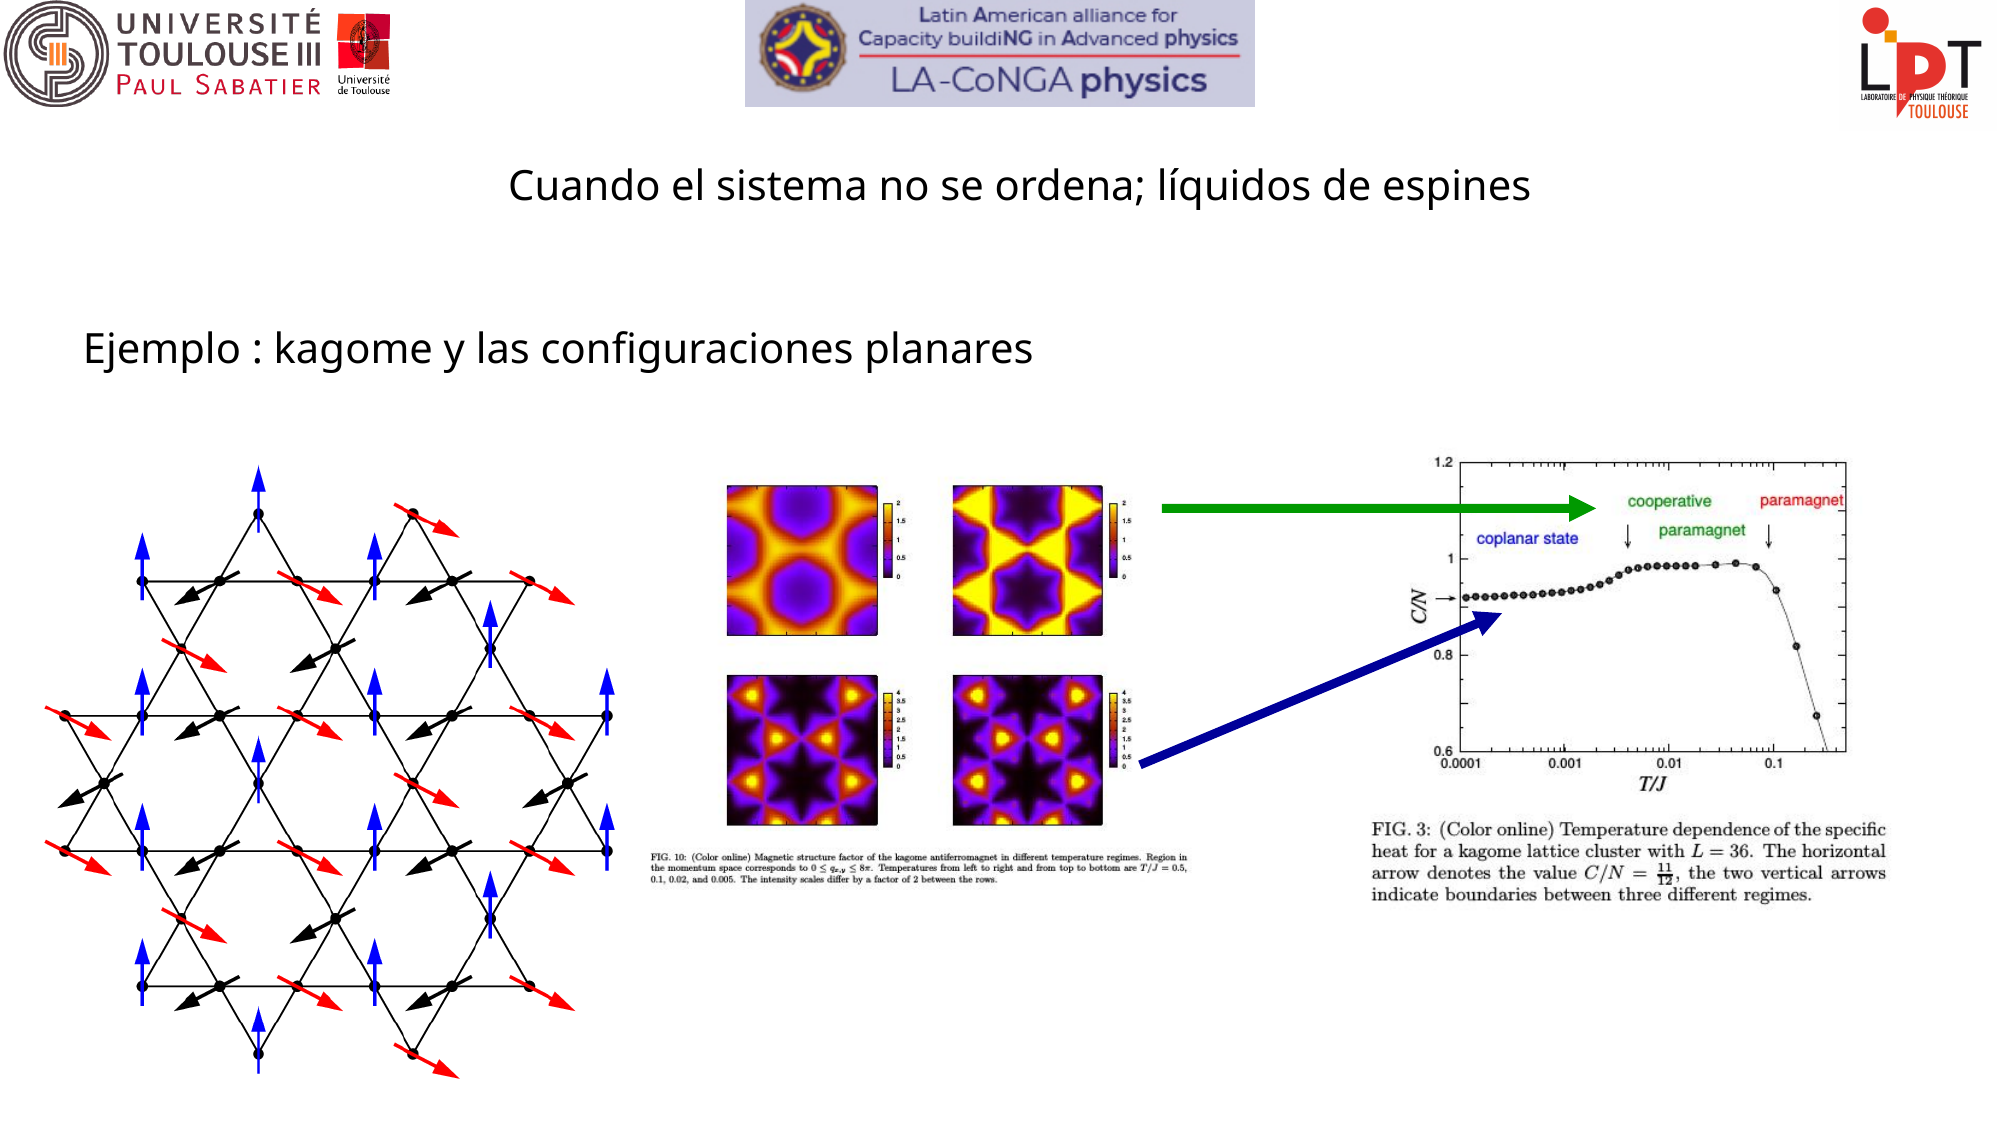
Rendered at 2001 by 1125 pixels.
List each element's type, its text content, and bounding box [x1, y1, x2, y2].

picture [1839, 0, 1997, 131]
picture [41, 460, 621, 1085]
picture [745, 0, 1255, 107]
picture [1361, 438, 1908, 915]
picture [3, 0, 390, 107]
picture [634, 460, 1200, 893]
text_box Ejemplo : kagome y las configuraciones planares [68, 313, 1127, 379]
text_box Cuando el sistema no se ordena; líquidos de espines [493, 151, 1553, 216]
